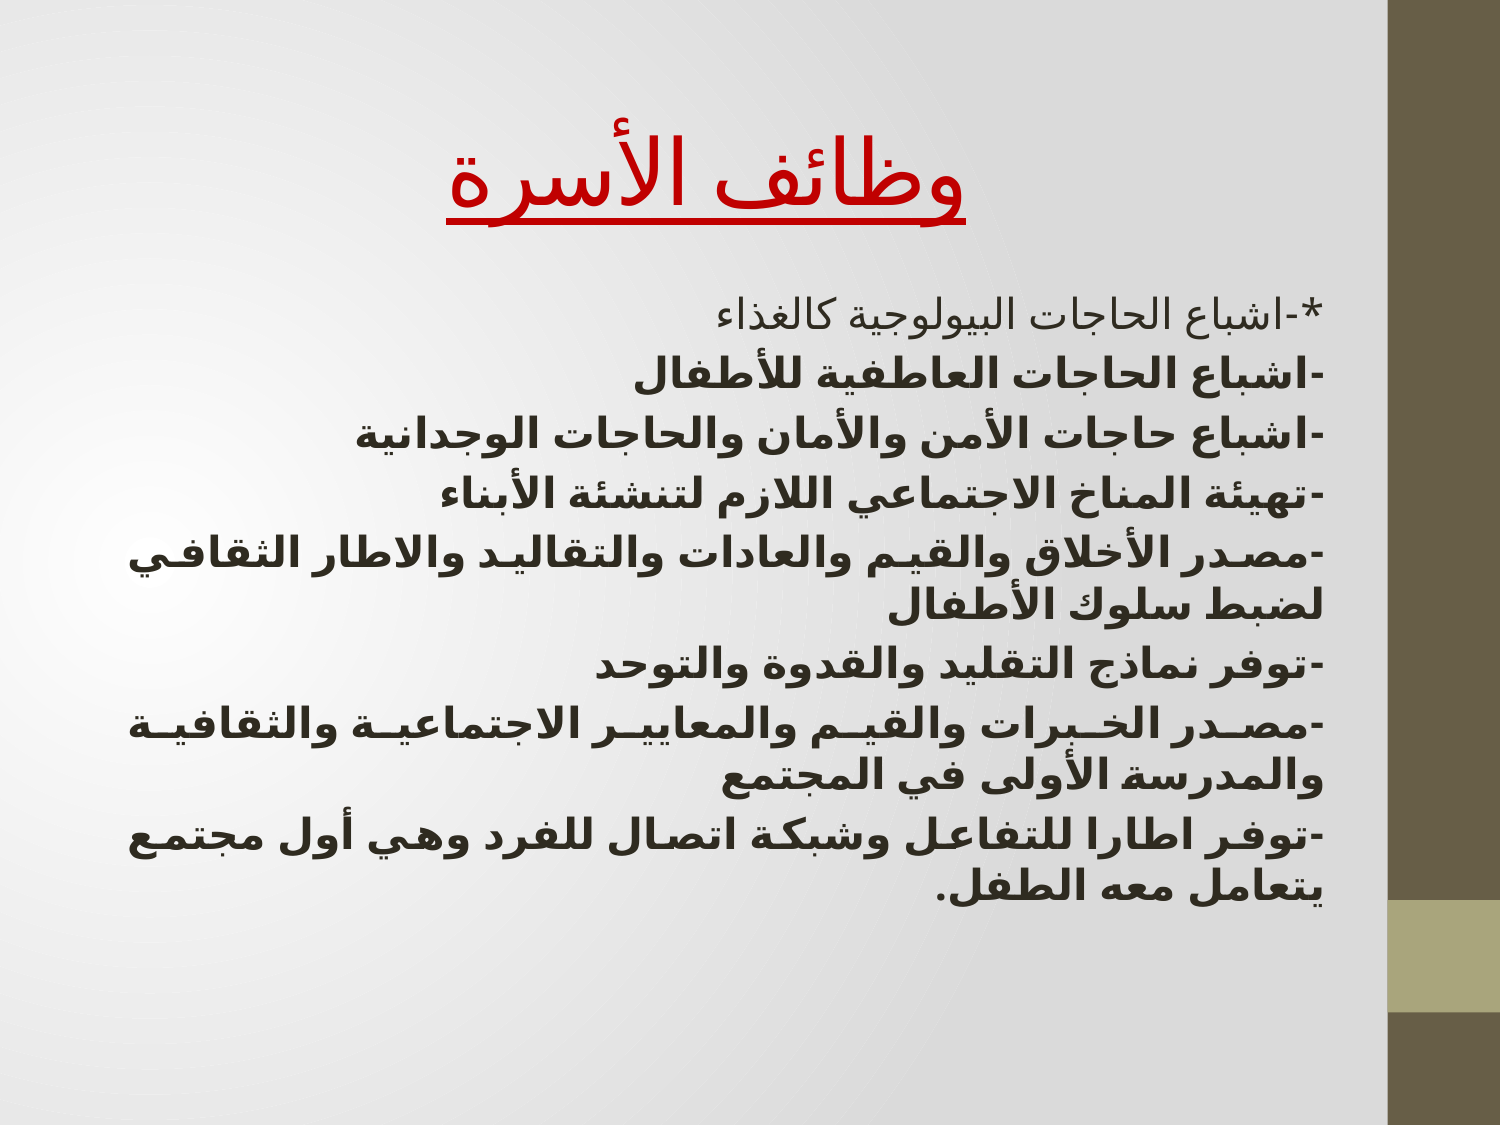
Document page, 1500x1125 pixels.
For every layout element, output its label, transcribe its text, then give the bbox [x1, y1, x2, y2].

subtitle *-اشباع الحاجات البيولوجية كالغذاء -اشباع الحاجات العاطفية للأطفال -اشباع حاجات الأمن والأمان والحاجات الوجدانية -تهيئة المناخ الاجتماعي اللازم لتنشئة الأبناء -مصدر الأخلاق والقيم والعادات والتقاليد والاطار الثقافي لضبط سلوك الأطفال -توفر نماذج التقليد والقدوة والتوحد -مصدر الخبرات والقيم والمعايير الاجتماعية والثقافية والمدرسة الأولى في المجتمع -توفر اطارا للتفاعل وشبكة اتصال للفرد وهي أول مجتمع يتعامل معه الطفل. [112, 278, 1341, 925]
title وظائف الأسرة [88, 78, 1326, 232]
